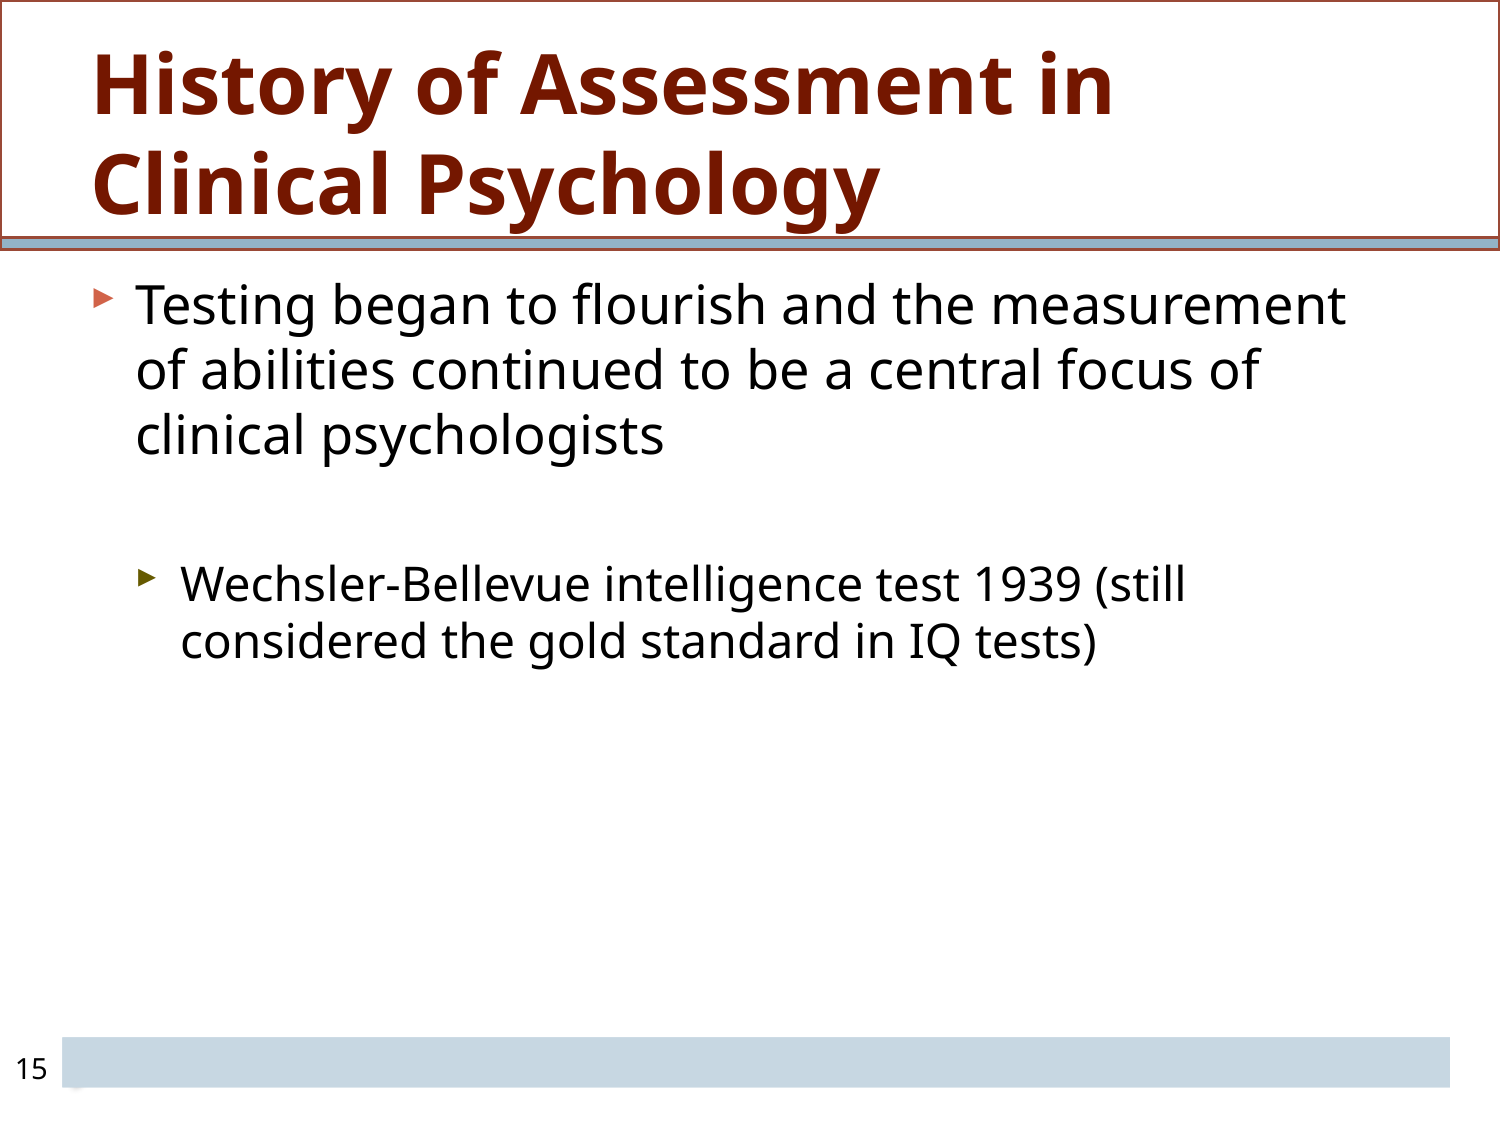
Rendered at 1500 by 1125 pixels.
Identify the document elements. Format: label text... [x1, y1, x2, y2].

slide_number 15 [0, 1042, 325, 1103]
list Testing began to flourish and the measurement of abilities continued to be a central focus of clinical psychologists Wechsler-Bellevue intelligence test 1939 (still considered the gold standard in IQ tests) [75, 262, 1425, 1075]
title History of Assessment in Clinical Psychology [75, 50, 1425, 213]
